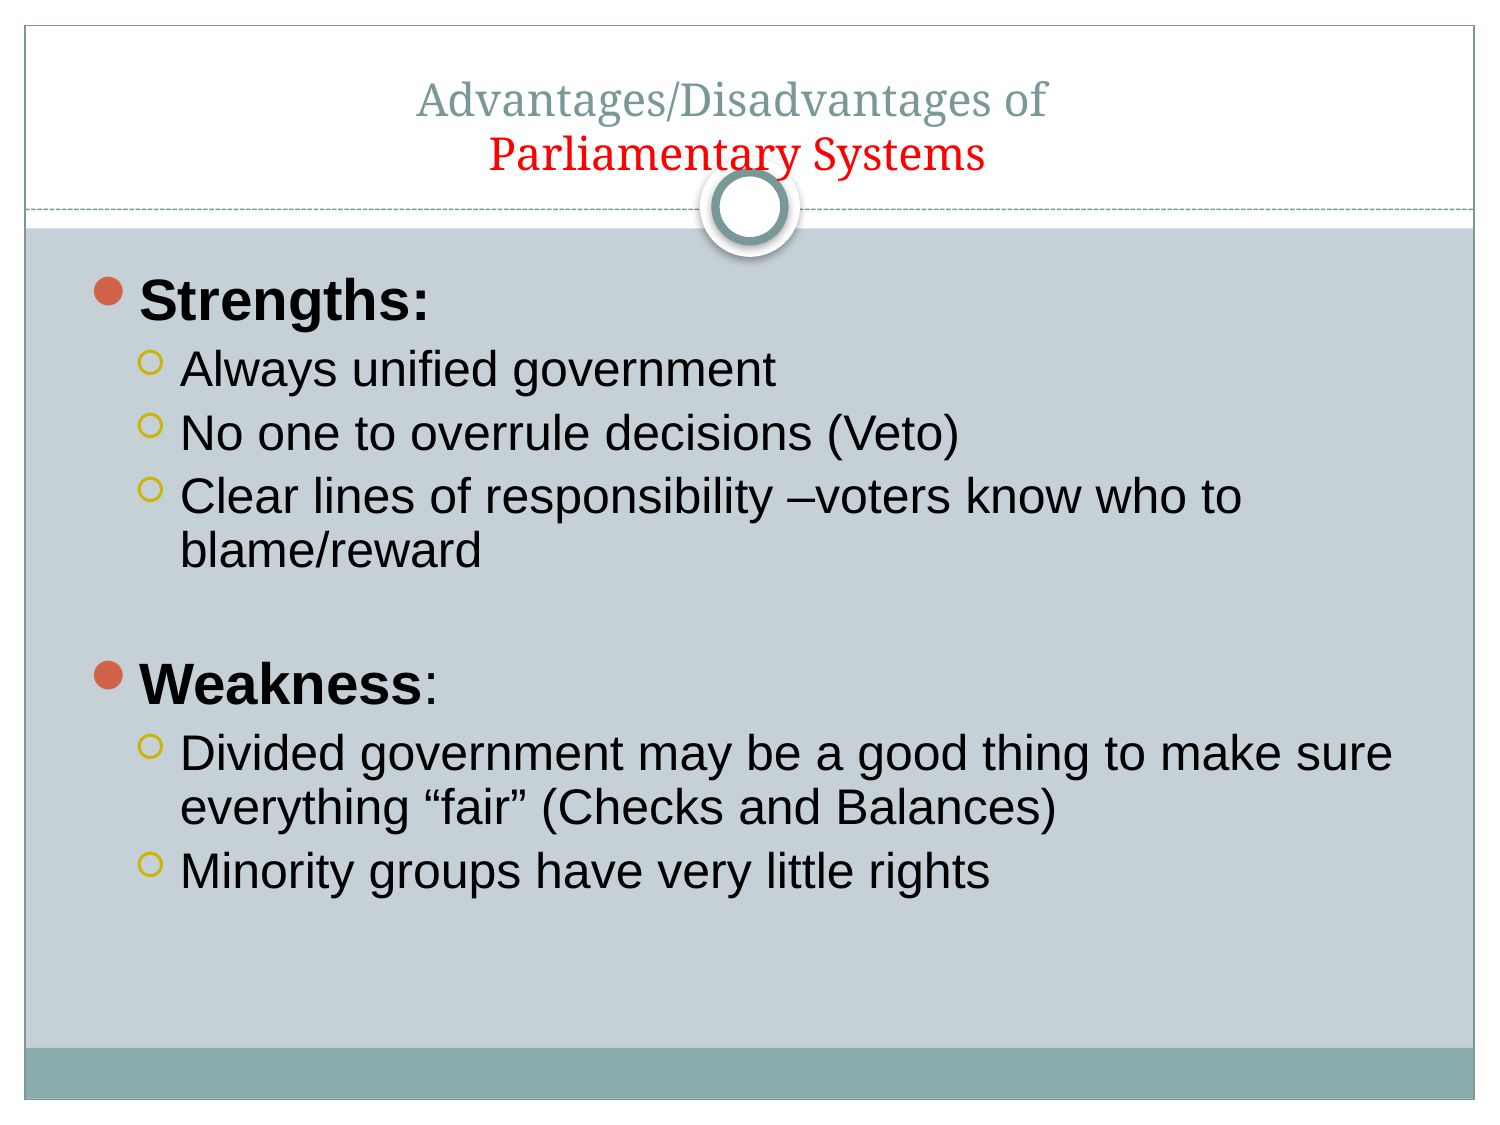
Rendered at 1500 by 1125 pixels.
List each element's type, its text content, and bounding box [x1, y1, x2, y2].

list Strengths: Always unified government No one to overrule decisions (Veto) Clear lines of responsibility –voters know who to blame/reward Weakness: Divided government may be a good thing to make sure everything “fair” (Checks and Balances) Minority groups have very little rights [75, 262, 1425, 1075]
title Advantages/Disadvantages of Parliamentary Systems [37, 62, 1438, 187]
